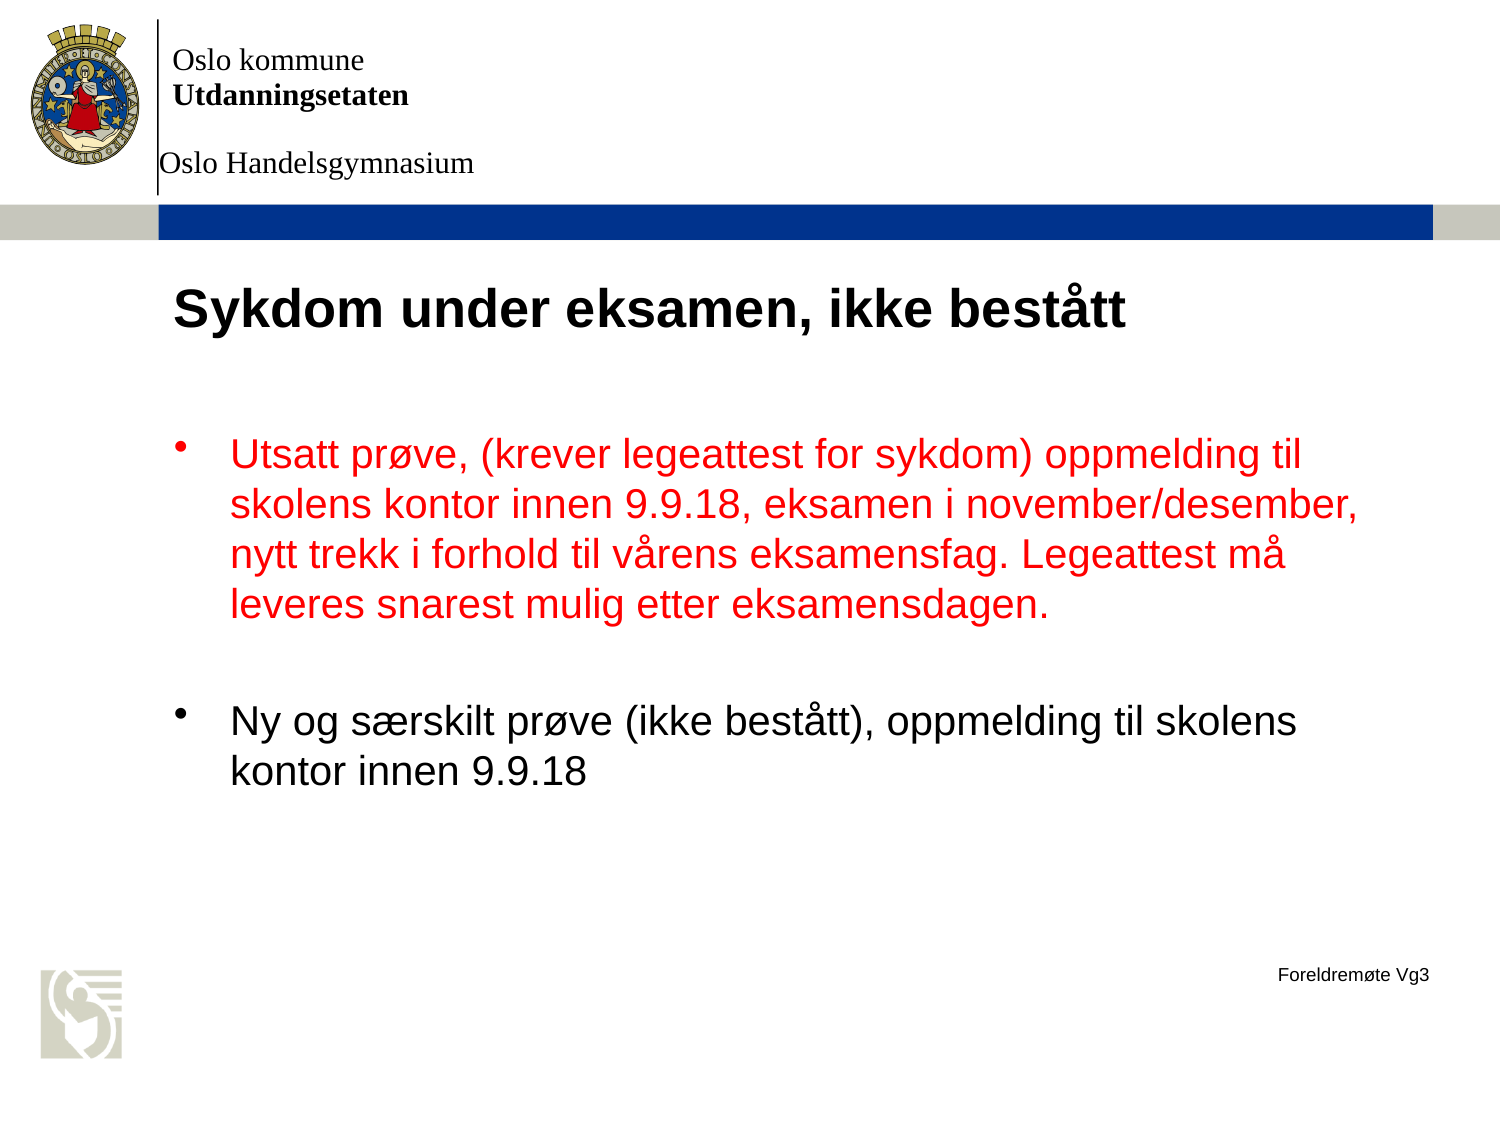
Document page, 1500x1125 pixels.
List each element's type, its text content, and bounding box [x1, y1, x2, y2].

footer Foreldremøte Vg3 [1102, 963, 1430, 993]
picture [25, 20, 145, 169]
list Utsatt prøve, (krever legeattest for sykdom) oppmelding til skolens kontor innen 9.9.18, eksamen i november/desember, nytt trekk i forhold til vårens eksamensfag. Legeattest må leveres snarest mulig etter eksamensdagen. Ny og særskilt prøve (ikke bestått), oppmelding til skolens kontor innen 9.9.18 [158, 360, 1430, 963]
title Sykdom under eksamen, ikke bestått [158, 265, 1430, 352]
picture [38, 967, 124, 1061]
